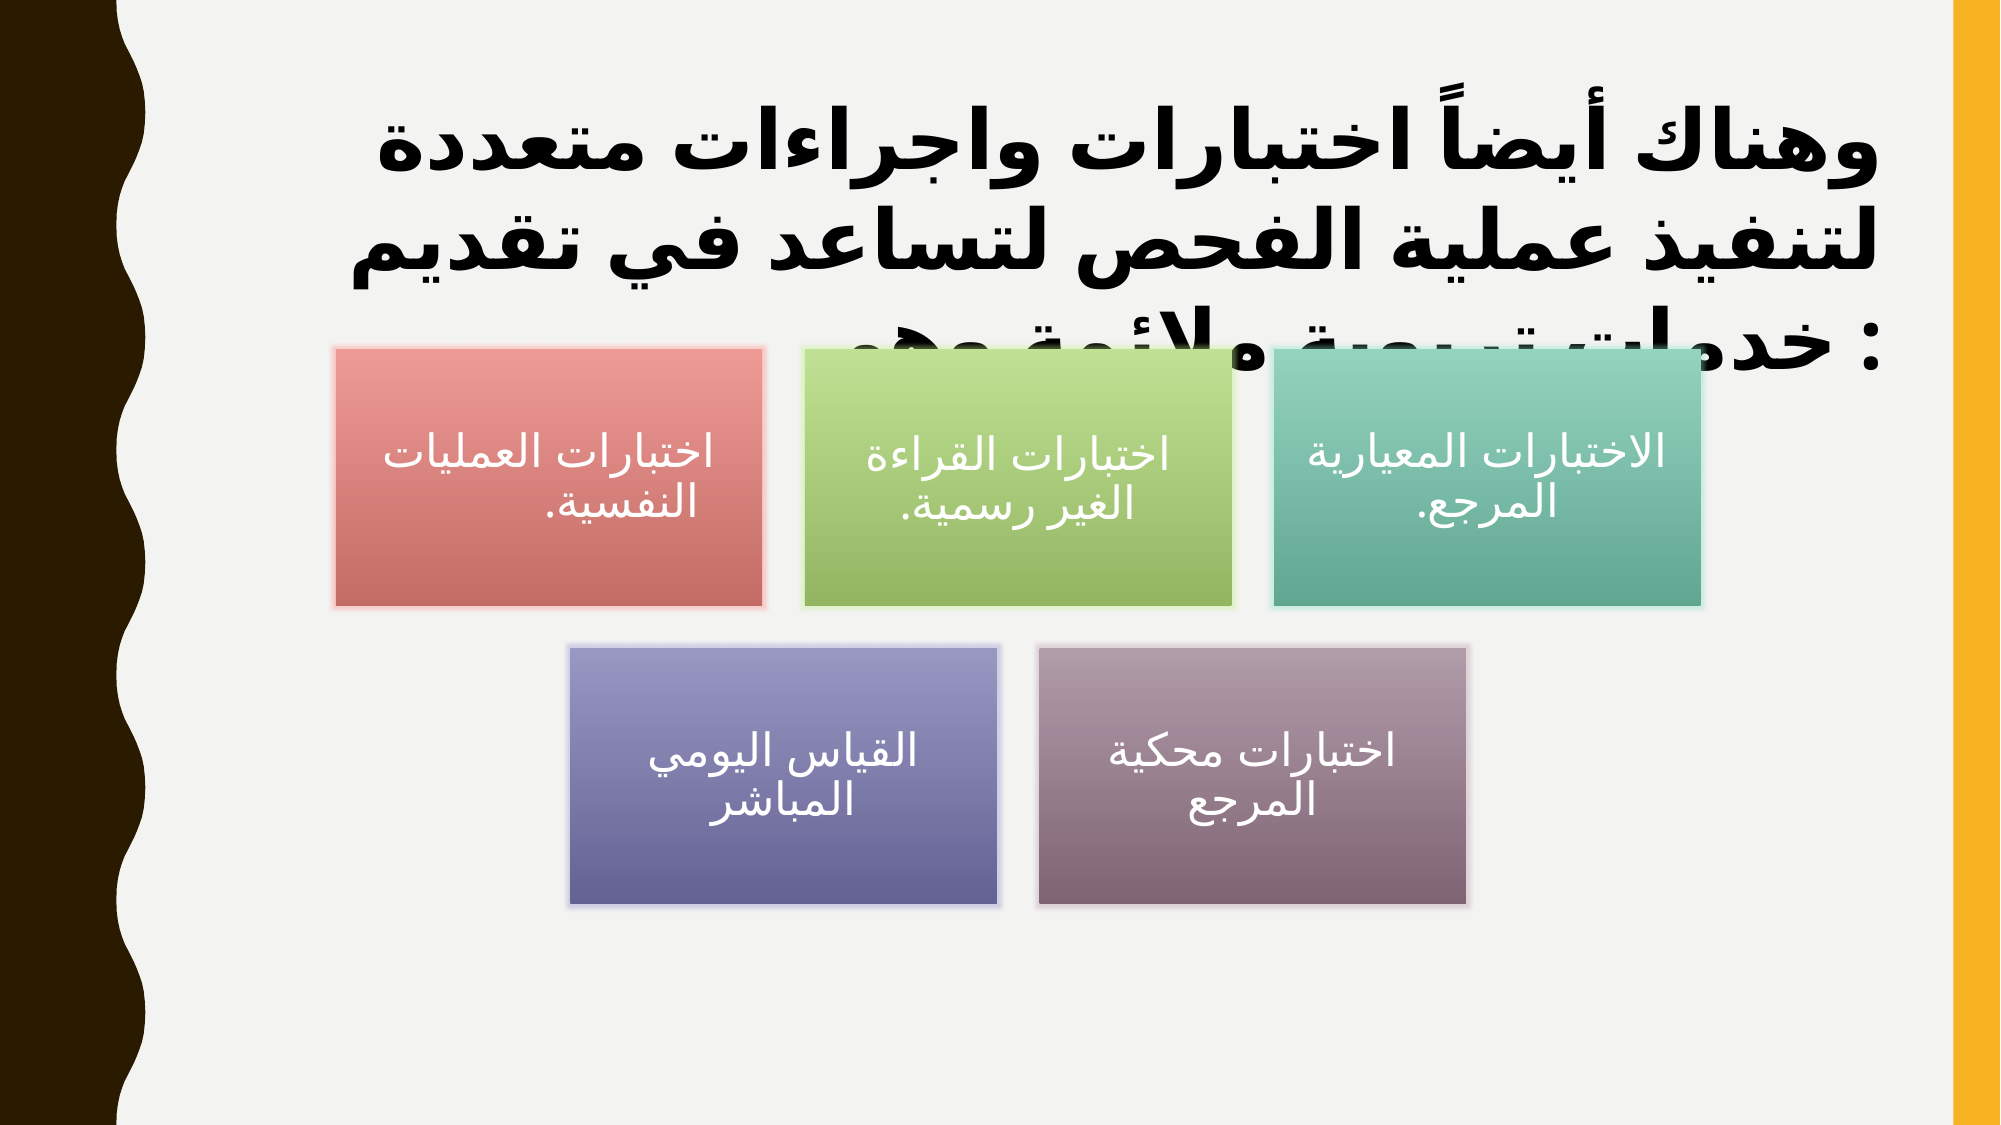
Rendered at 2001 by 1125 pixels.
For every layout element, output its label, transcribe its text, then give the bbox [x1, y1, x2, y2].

text_box وهناك أيضاً اختبارات واجراءات متعددة لتنفيذ عملية الفحص لتساعد في تقديم خدمات تربوية ملائمة وهي : [138, 78, 1899, 394]
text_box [335, 225, 1701, 1028]
